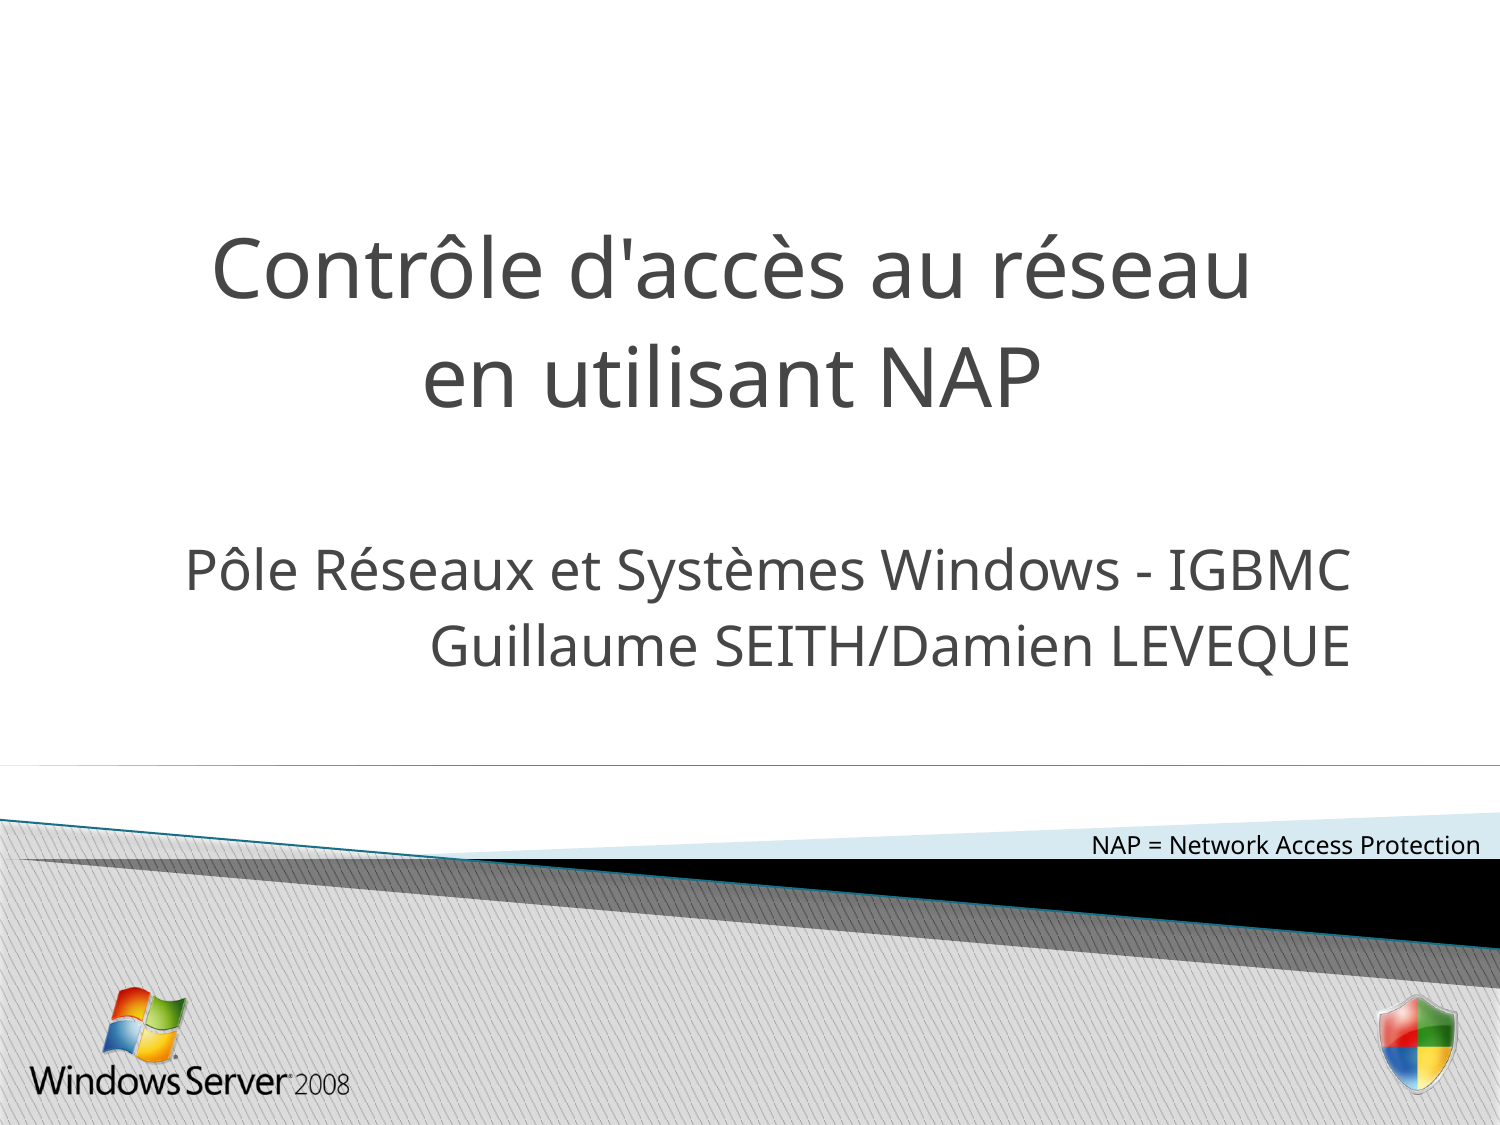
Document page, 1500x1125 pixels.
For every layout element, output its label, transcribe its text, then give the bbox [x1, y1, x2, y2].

text_box Contrôle d'accès au réseau en utilisant NAP [100, 208, 1376, 421]
text_box NAP = Network Access Protection [1076, 822, 1497, 867]
subtitle Pôle Réseaux et Systèmes Windows - IGBMC Guillaume SEITH/Damien LEVEQUE [102, 527, 1378, 724]
picture [5, 859, 1500, 1104]
picture [29, 987, 349, 1095]
